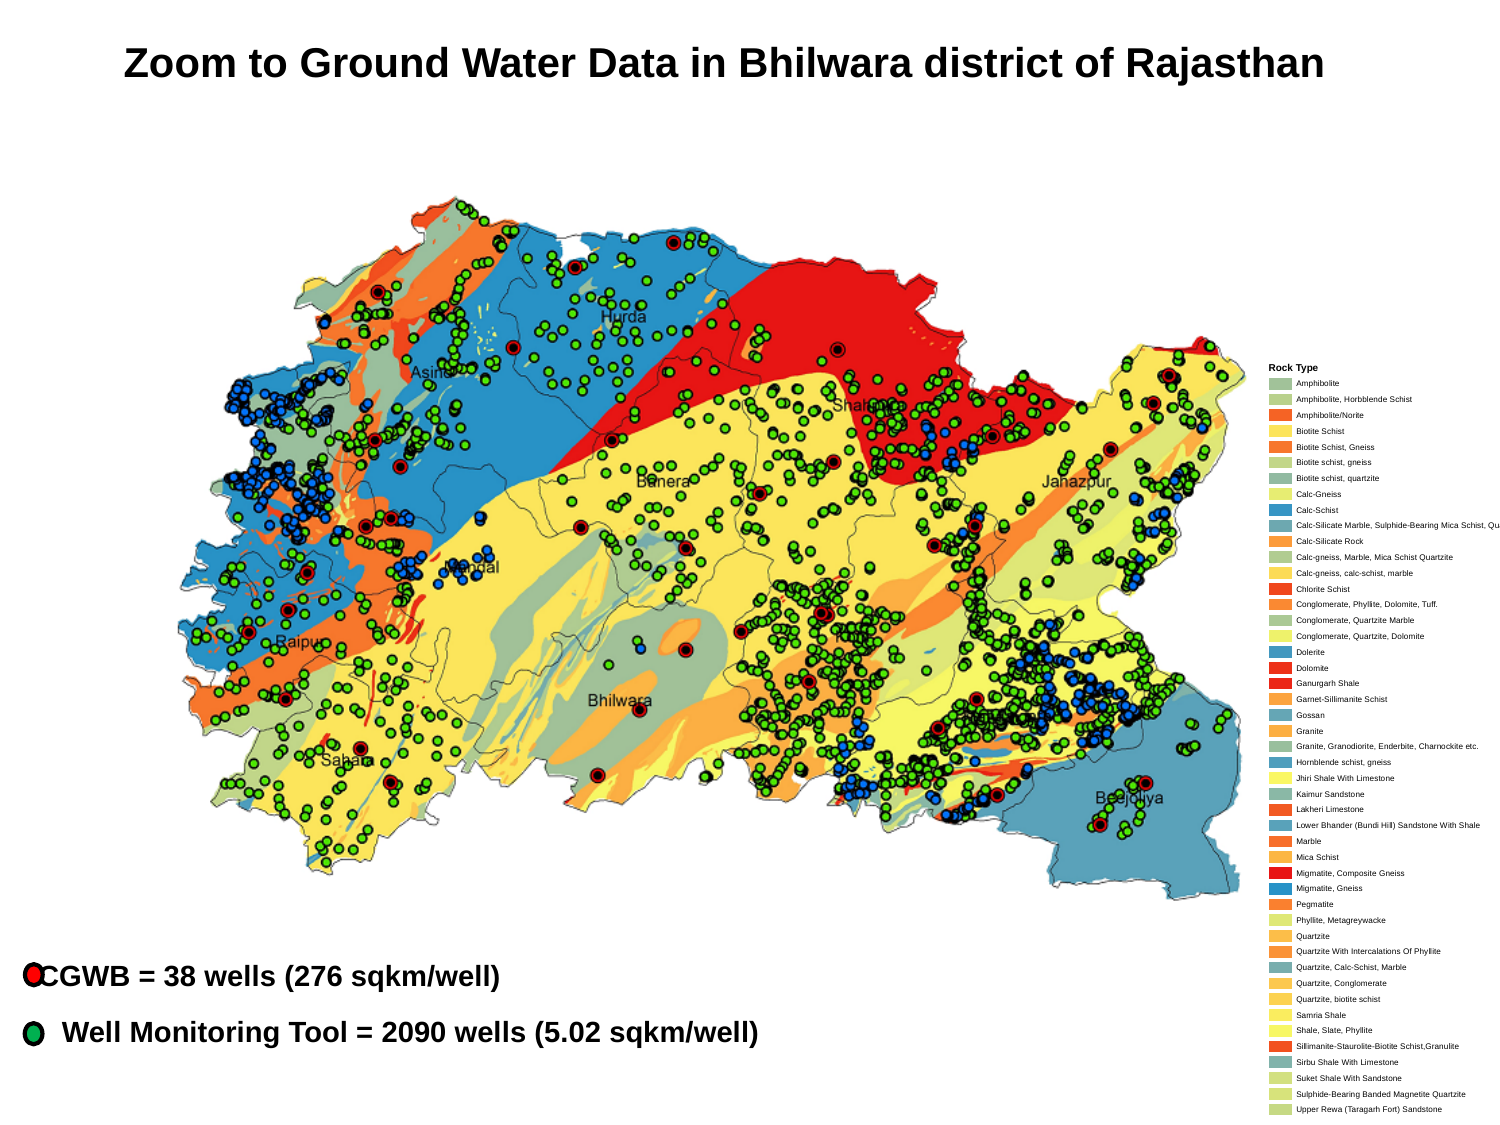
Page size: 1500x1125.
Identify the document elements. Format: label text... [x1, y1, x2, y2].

text_box [22, 962, 45, 988]
text_box Well Monitoring Tool = 2090 wells (5.02 sqkm/well) [47, 1005, 798, 1056]
picture [0, 184, 1500, 1116]
text_box Zoom to Ground Water Data in Bhilwara district of Rajasthan [108, 28, 1341, 94]
text_box [22, 1021, 45, 1047]
text_box CGWB = 38 wells (276 sqkm/well) [23, 950, 516, 1000]
